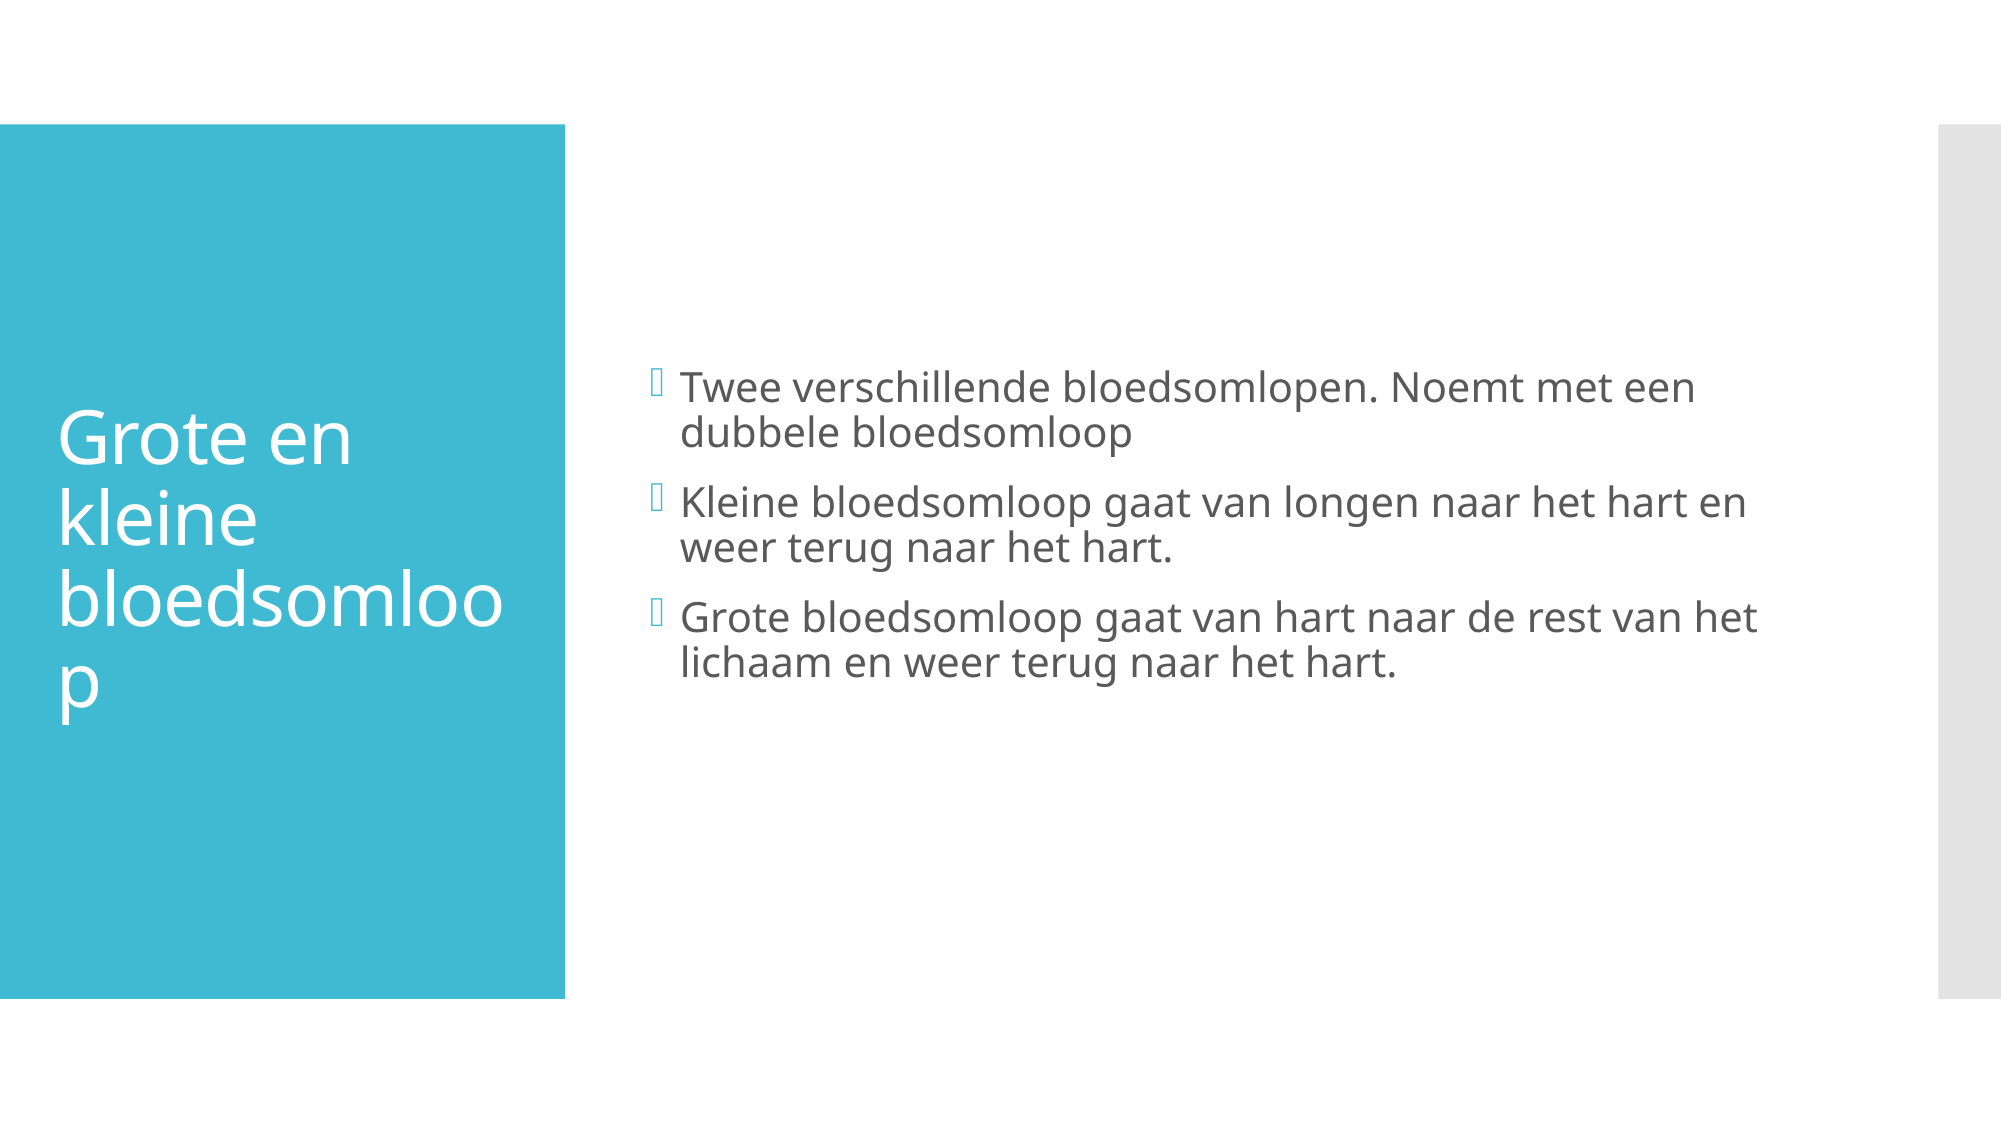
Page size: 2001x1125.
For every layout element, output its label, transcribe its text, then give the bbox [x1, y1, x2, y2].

title Grote en kleine bloedsomloop [41, 184, 525, 940]
list Twee verschillende bloedsomlopen. Noemt met een dubbele bloedsomloop Kleine bloedsomloop gaat van longen naar het hart en weer terug naar het hart. Grote bloedsomloop gaat van hart naar de rest van het lichaam en weer terug naar het hart. [634, 141, 1835, 982]
